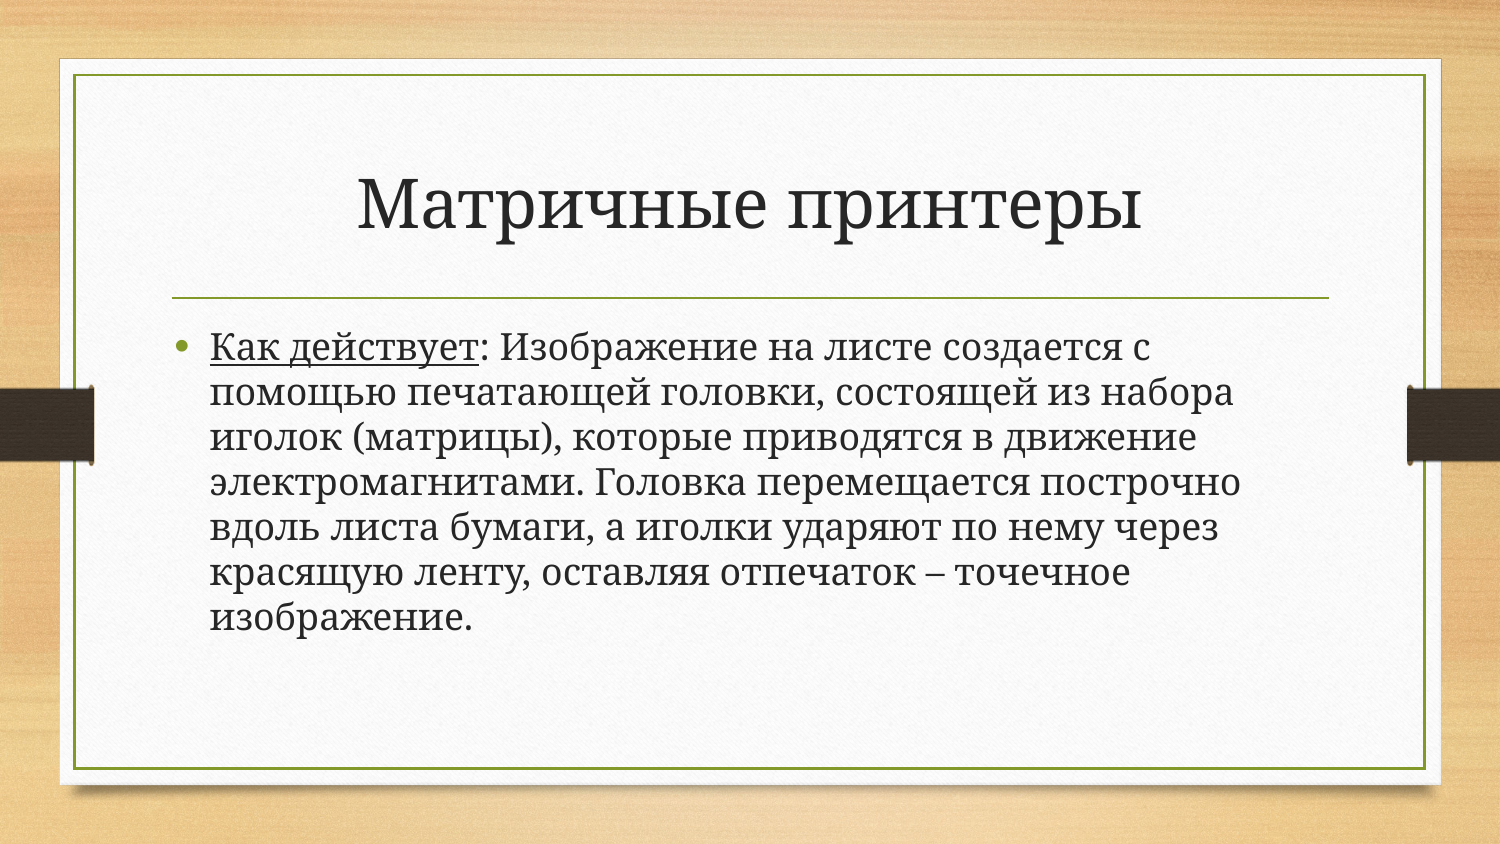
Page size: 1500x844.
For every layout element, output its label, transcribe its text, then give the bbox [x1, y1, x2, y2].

picture [0, 0, 1500, 844]
title Матричные принтеры [159, 120, 1341, 282]
list Как действует: Изображение на листе создается с помощью печатающей головки, состоящей из набора иголок (матрицы), которые приводятся в движение электромагнитами. Головка перемещается построчно вдоль листа бумаги, а иголки ударяют по нему через красящую ленту, оставляя отпечаток – точечное изображение. [159, 315, 1341, 754]
